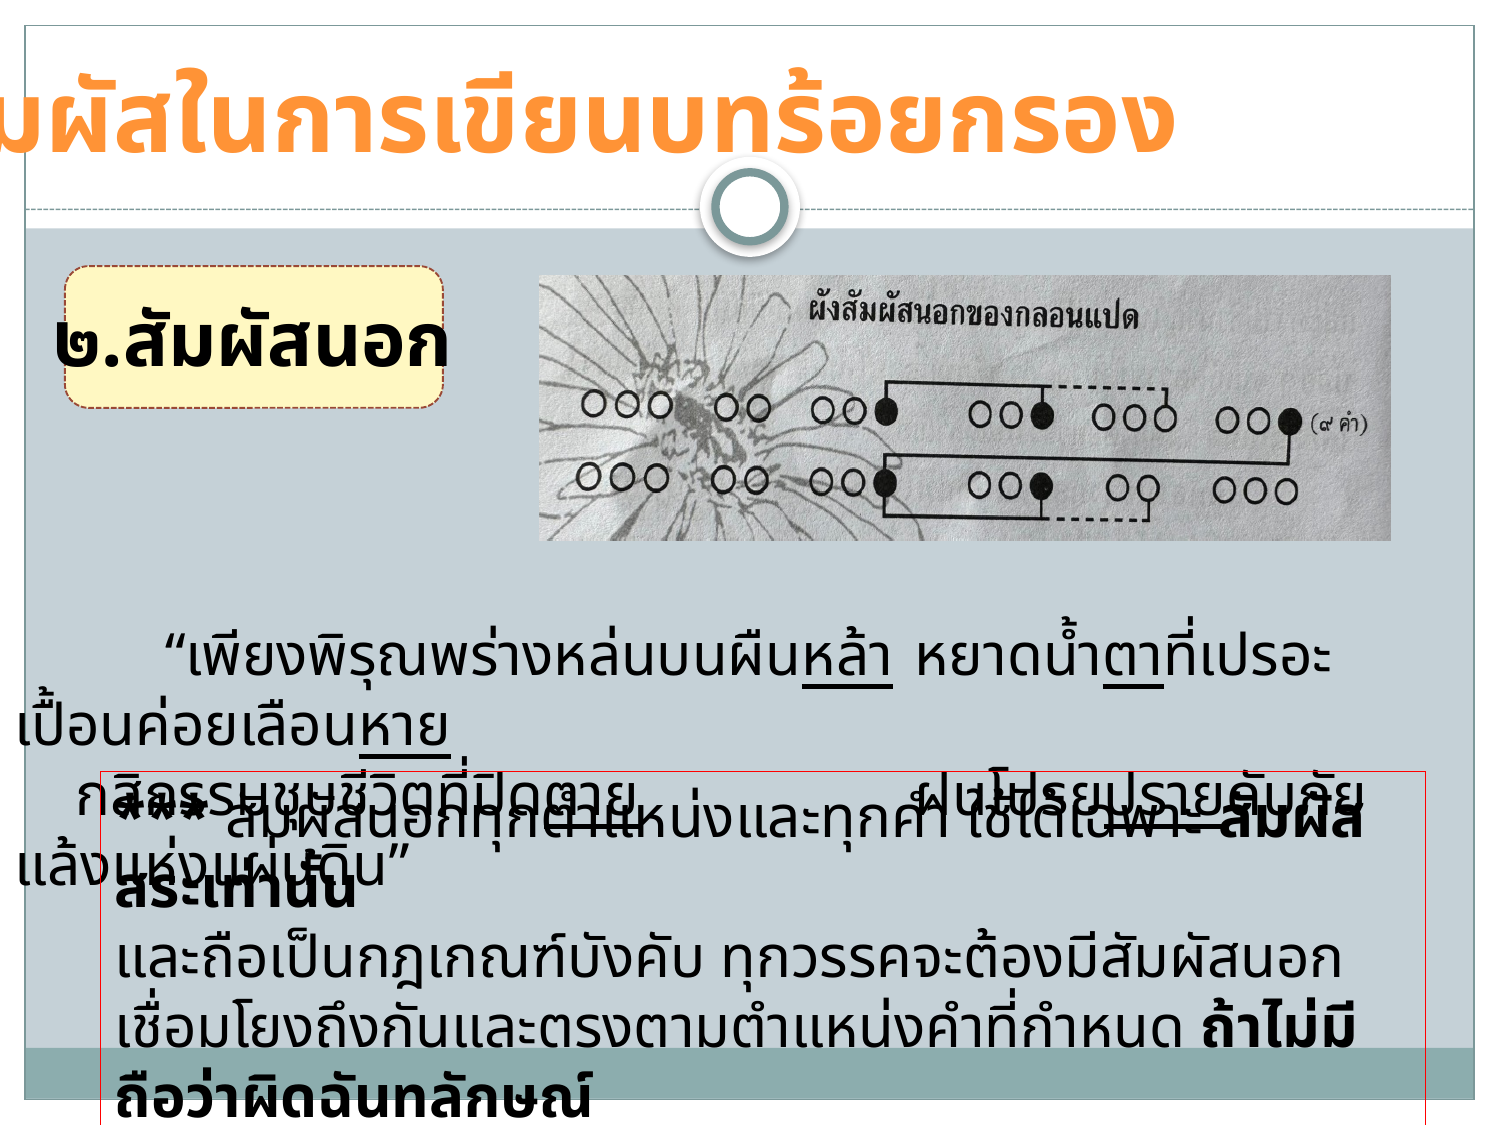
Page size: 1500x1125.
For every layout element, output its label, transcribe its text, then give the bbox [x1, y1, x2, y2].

text_box “เพียงพิรุณพร่างหล่นบนผืนหล้า หยาดน้ำตาที่เปรอะเปื้อนค่อยเลือนหาย กสิกรรมชุบชีวิตที่ปิดตาย ฝนโปรยปรายดับภัยแล้งแห่งแผ่นดิน” [0, 609, 1465, 905]
text_box *** สัมผัสนอกทุกตำแหน่งและทุกคำ ใช้ได้เฉพาะ สัมผัสสระเท่านั้น และถือเป็นกฎเกณฑ์บังคับ ทุกวรรคจะต้องมีสัมผัสนอก เชื่อมโยงถึงกันและตรงตามตำแหน่งคำที่กำหนด ถ้าไม่มีถือว่าผิดฉันทลักษณ์ [100, 771, 1426, 1125]
text_box สัมผัสในการเขียนบทร้อยกรอง [0, 44, 1194, 180]
picture [539, 275, 1391, 541]
text_box [64, 389, 444, 409]
text_box [65, 265, 443, 283]
text_box ๒.สัมผัสนอก [0, 283, 514, 389]
